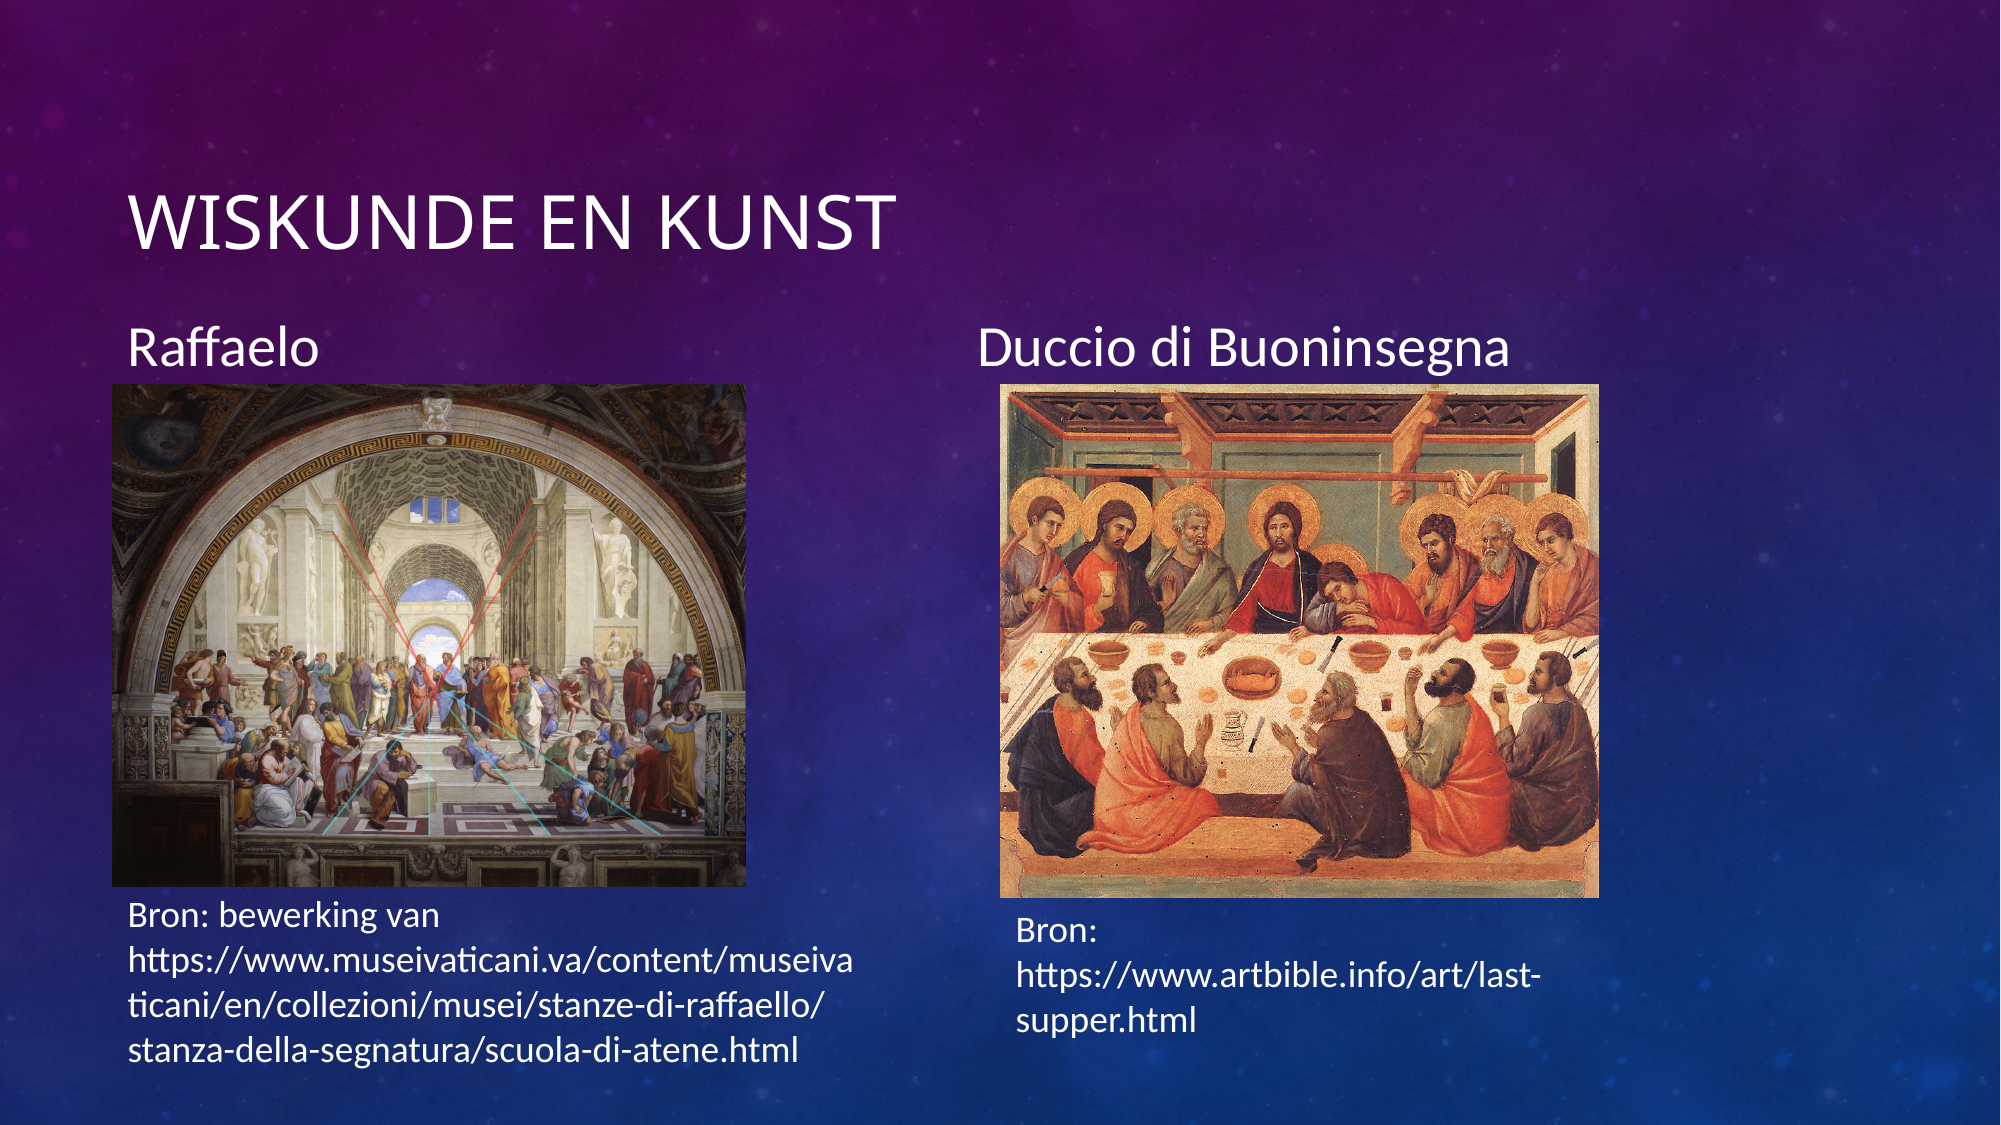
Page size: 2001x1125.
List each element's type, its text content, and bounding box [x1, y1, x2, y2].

text_box Bron: bewerking van https://www.museivaticani.va/content/museivaticani/en/collezioni/musei/stanze-di-raffaello/stanza-della-segnatura/scuola-di-atene.html [112, 882, 887, 1078]
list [112, 384, 746, 887]
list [1000, 384, 1599, 898]
list Raffaelo [112, 290, 886, 386]
picture [0, 0, 2001, 1125]
list Duccio di Buoninsegna [962, 290, 1737, 386]
text_box Bron: https://www.artbible.info/art/last-supper.html [1000, 907, 1601, 1048]
title Wiskunde en kunst [112, 99, 1775, 339]
